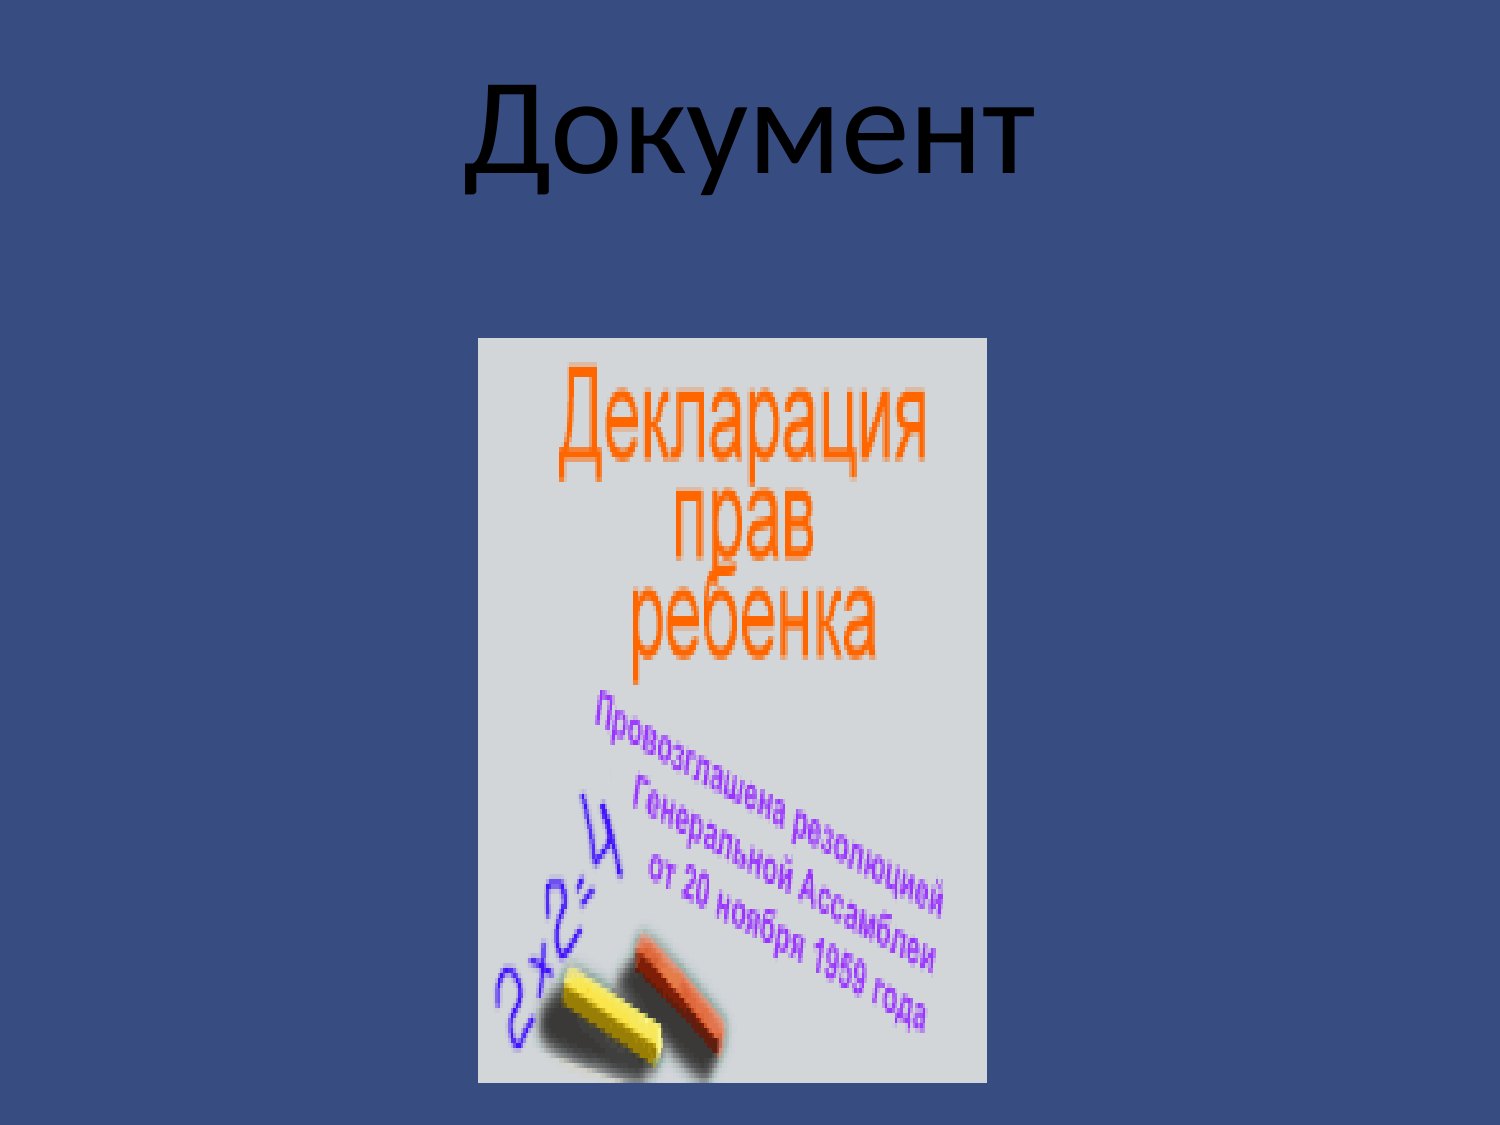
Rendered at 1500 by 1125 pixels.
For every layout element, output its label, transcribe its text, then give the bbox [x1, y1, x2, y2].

picture [478, 337, 987, 1083]
title Документ [75, 45, 1425, 233]
